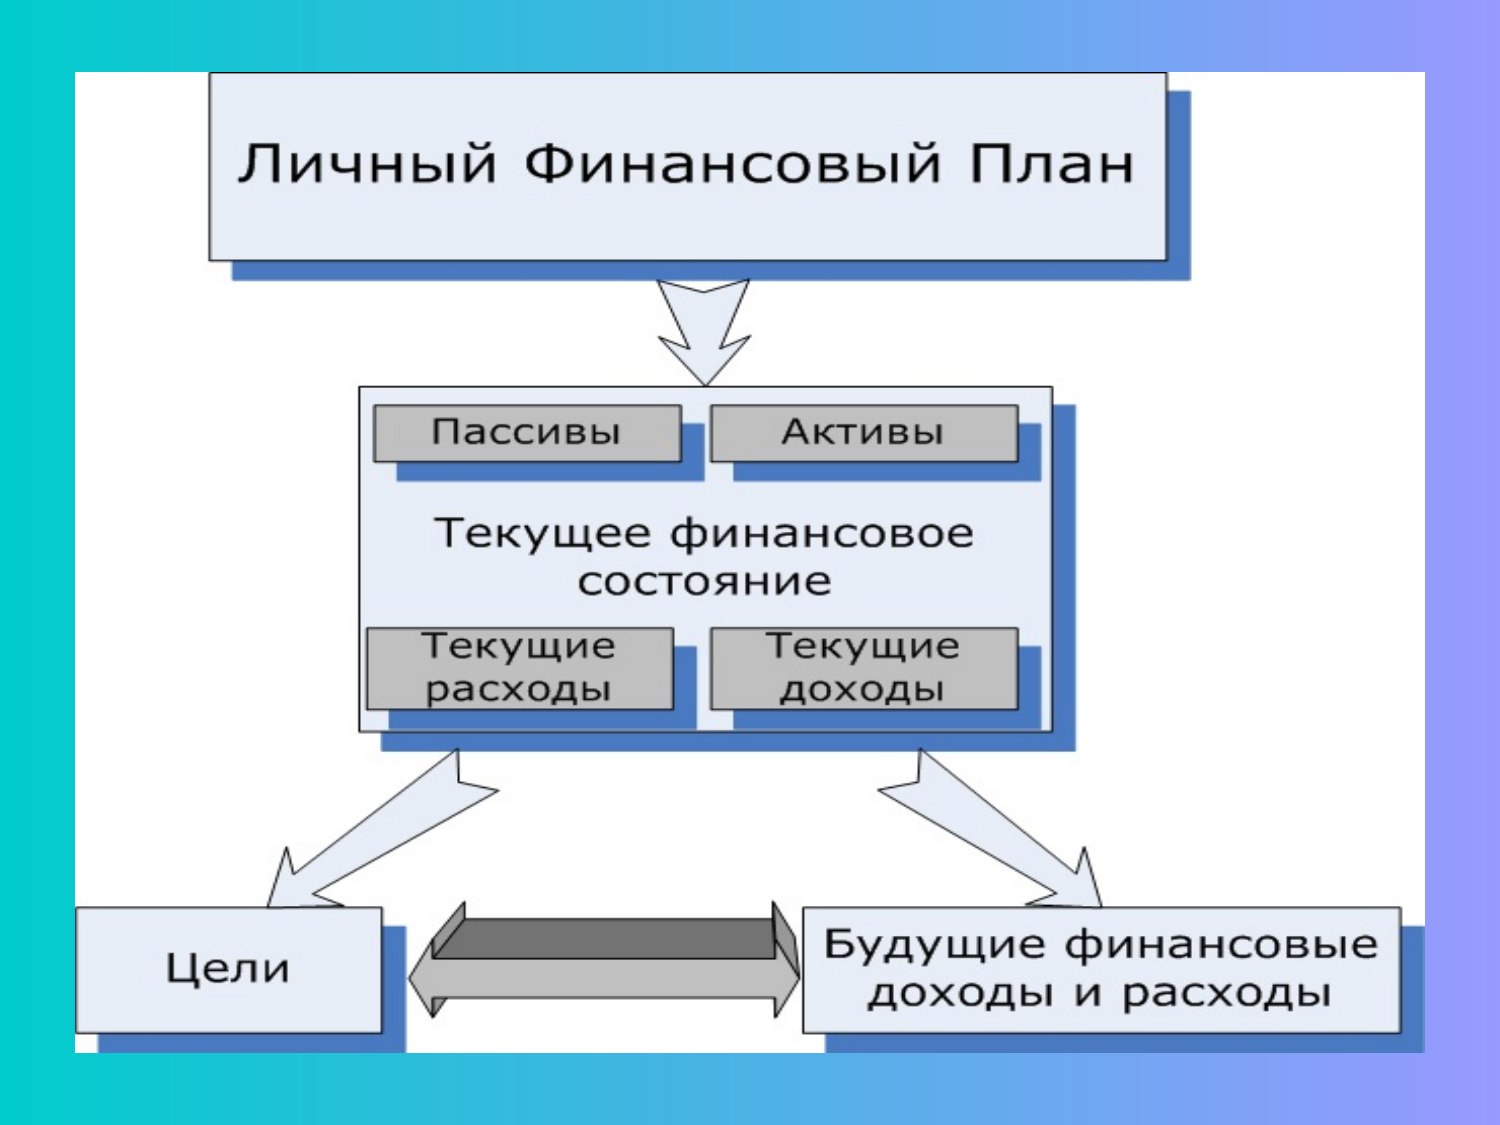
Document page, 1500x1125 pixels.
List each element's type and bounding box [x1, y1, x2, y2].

picture [75, 72, 1425, 1053]
